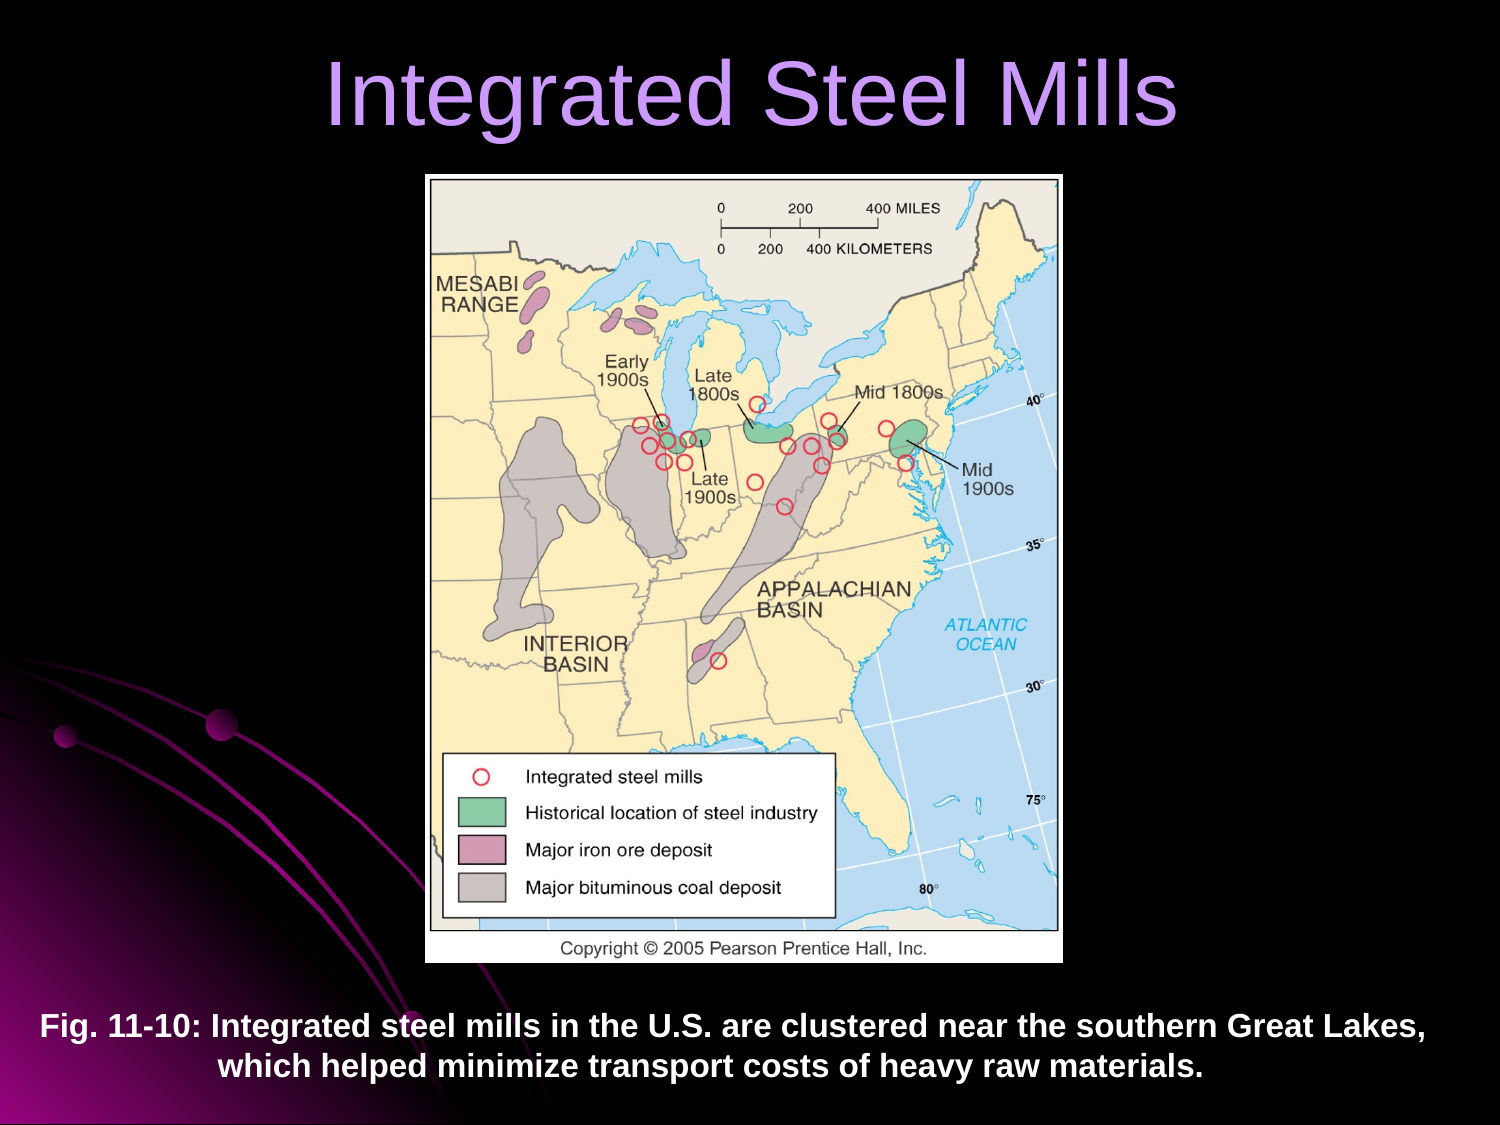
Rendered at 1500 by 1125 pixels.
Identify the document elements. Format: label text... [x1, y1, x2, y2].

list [424, 174, 1063, 963]
text_box Fig. 11-10: Integrated steel mills in the U.S. are clustered near the southern Great Lakes, which helped minimize transport costs of heavy raw materials. [24, 997, 1463, 1092]
title Integrated Steel Mills [136, 45, 1369, 132]
